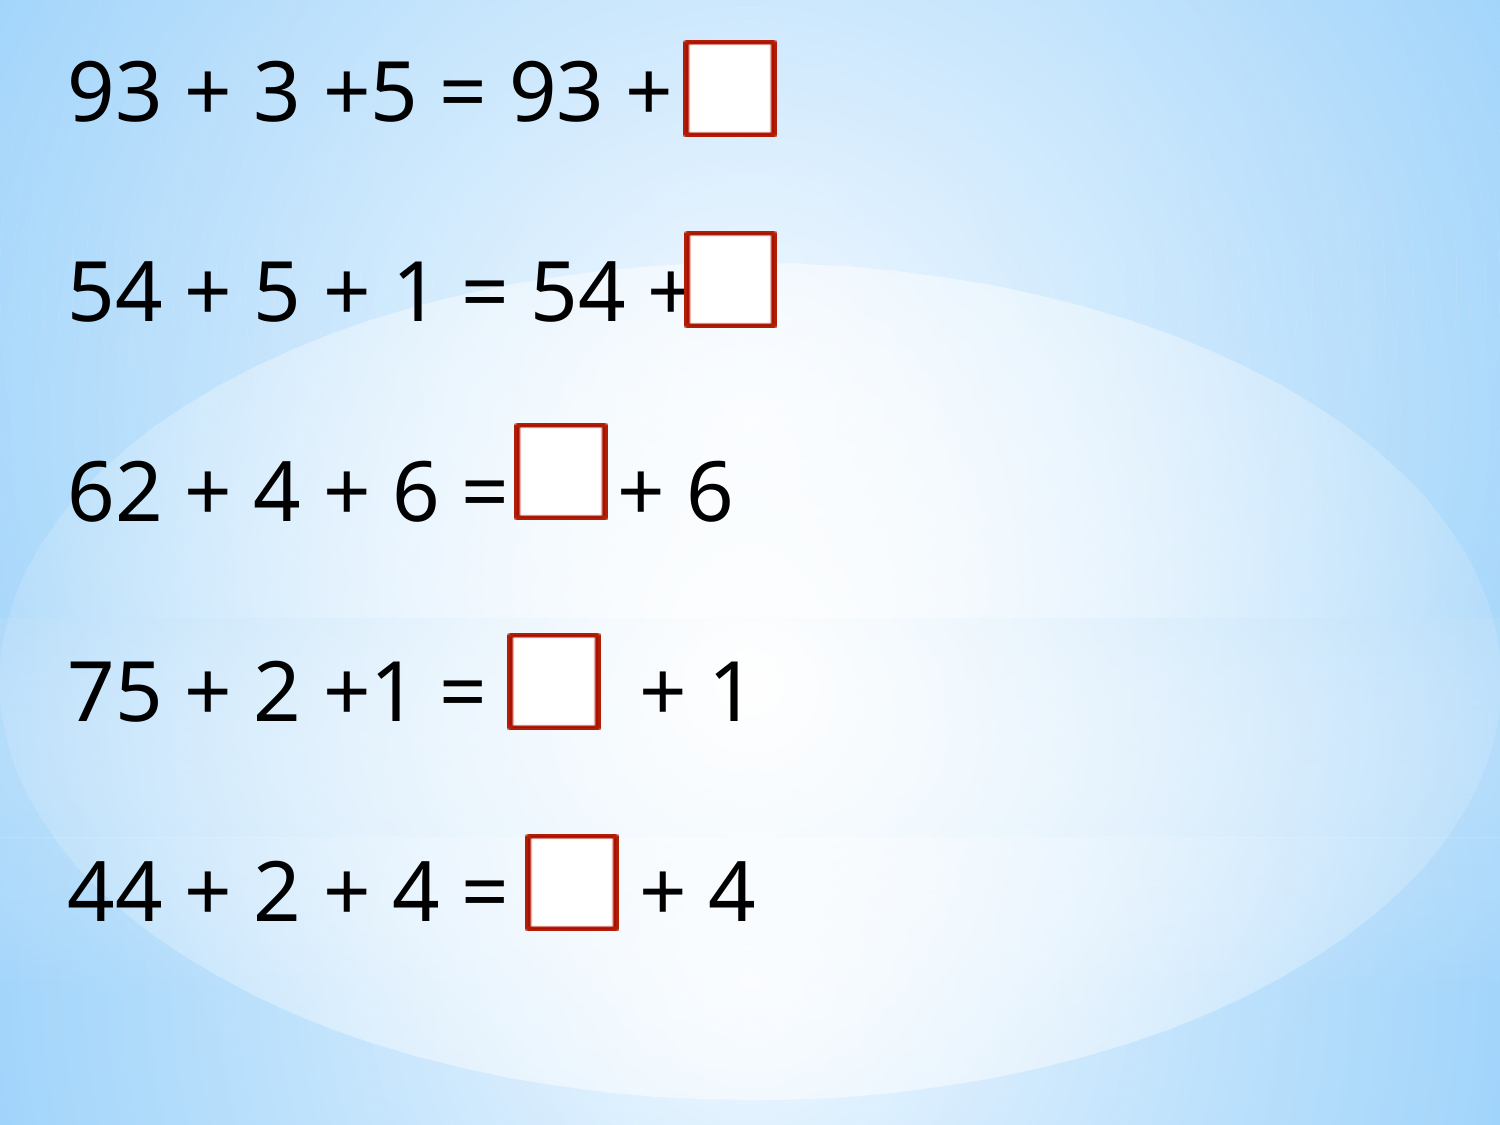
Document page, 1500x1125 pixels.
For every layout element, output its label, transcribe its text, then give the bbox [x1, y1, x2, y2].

picture [215, 423, 1285, 731]
picture [683, 40, 777, 138]
picture [683, 231, 778, 329]
picture [525, 833, 619, 931]
text_box 93 + 3 +5 = 93 + 54 + 5 + 1 = 54 + 62 + 4 + 6 = + 6 75 + 2 +1 = + 1 44 + 2 + 4 = + 4 [53, 30, 1500, 1046]
